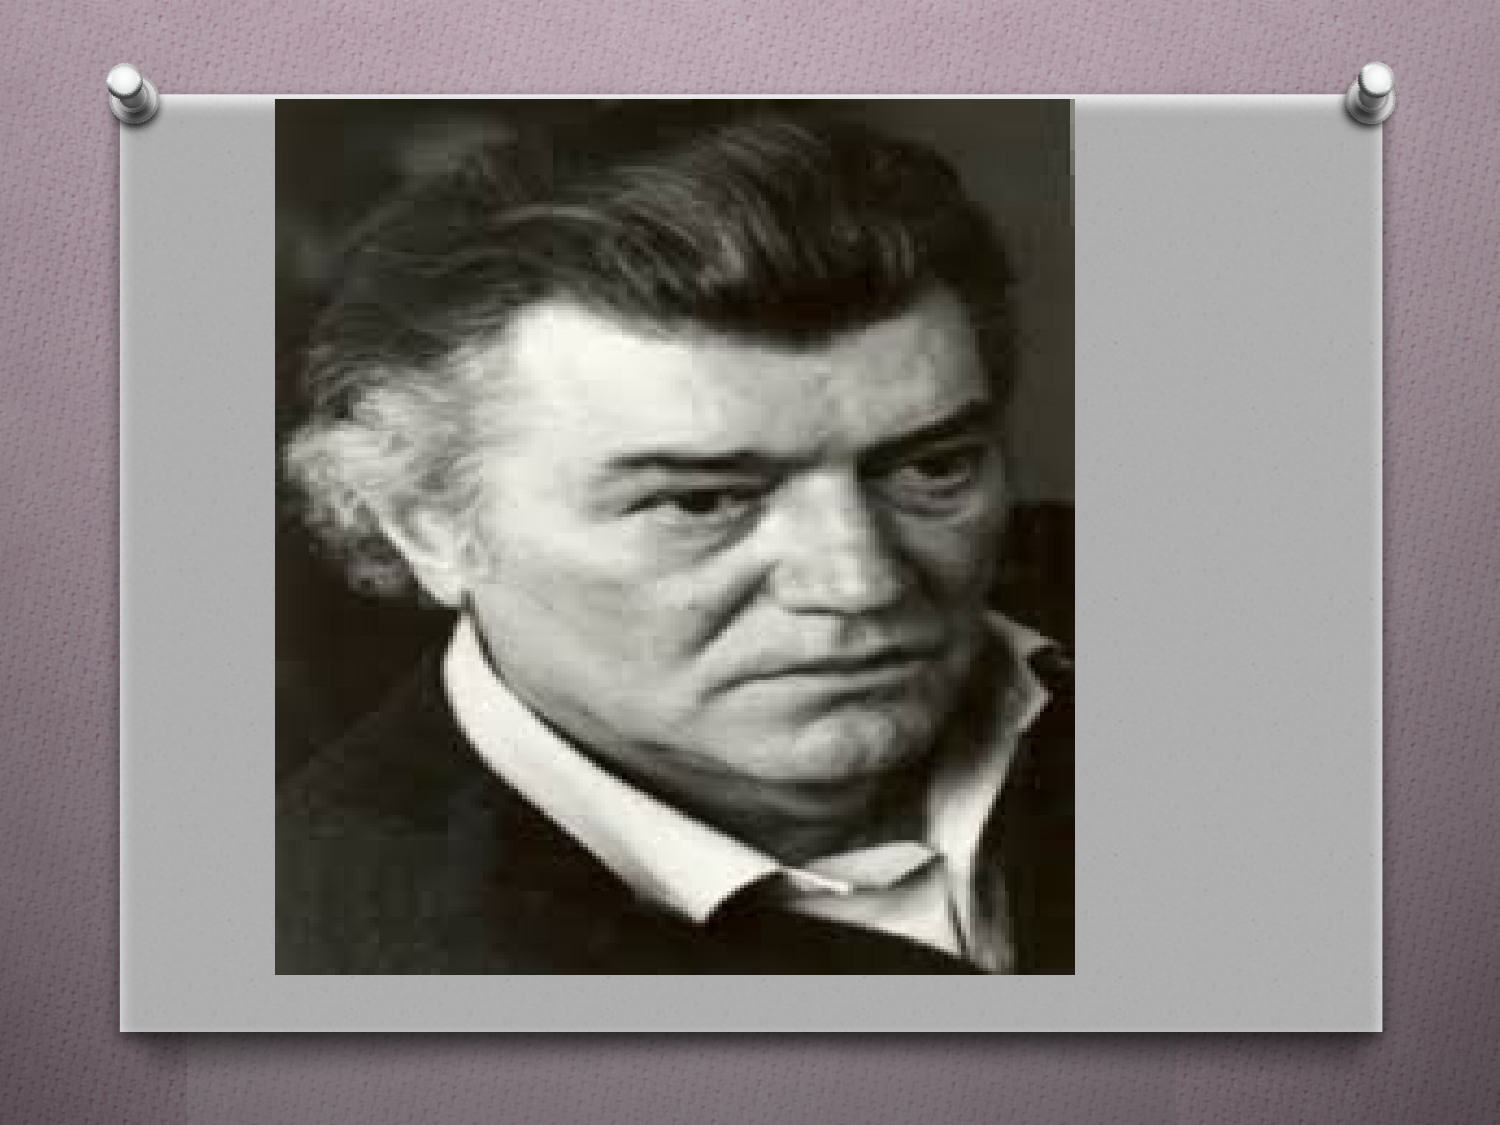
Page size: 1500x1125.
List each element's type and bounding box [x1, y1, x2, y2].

picture [1317, 35, 1439, 156]
picture [75, 29, 198, 153]
picture [274, 99, 1076, 976]
